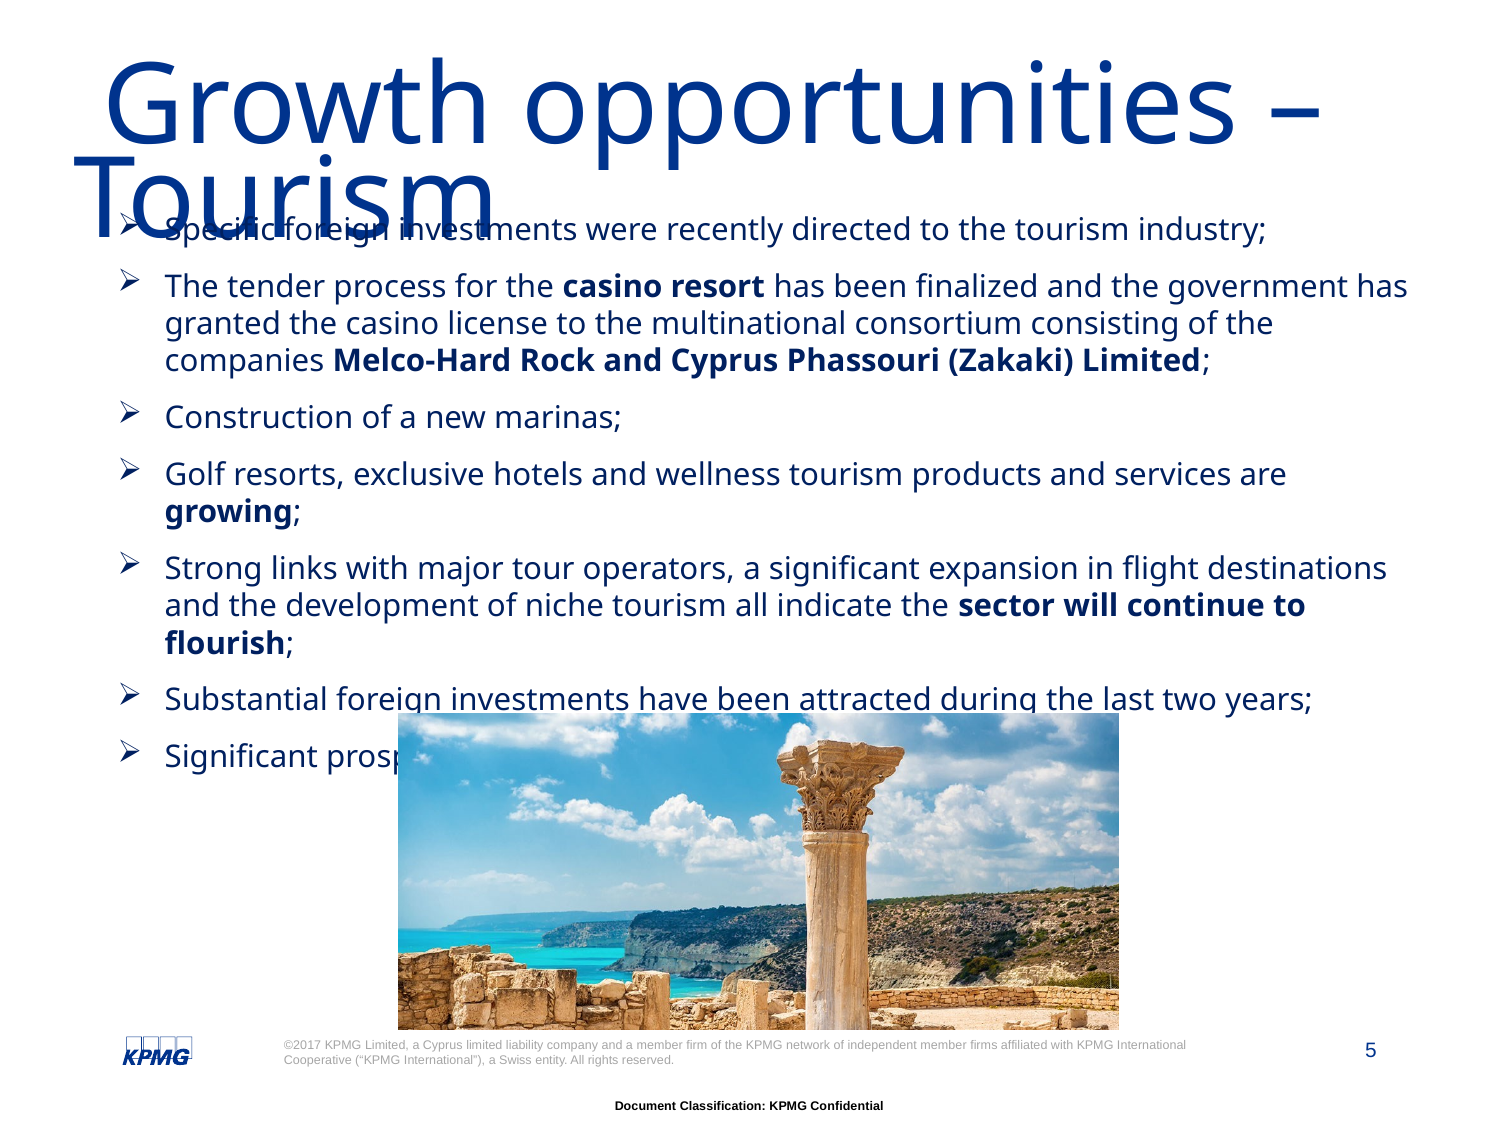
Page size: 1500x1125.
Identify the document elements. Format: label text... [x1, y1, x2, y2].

list Specific foreign investments were recently directed to the tourism industry; The tender process for the casino resort has been finalized and the government has granted the casino license to the multinational consortium consisting of the companies Melco-Hard Rock and Cyprus Phassouri (Zakaki) Limited; Construction of a new marinas; Golf resorts, exclusive hotels and wellness tourism products and services are growing; Strong links with major tour operators, a significant expansion in flight destinations and the development of niche tourism all indicate the sector will continue to flourish; Substantial foreign investments have been attracted during the last two years; Significant prospects for medical and sports tourism. [101, 209, 1424, 794]
picture [398, 713, 1119, 1030]
title Growth opportunities – Tourism [73, 67, 1432, 169]
